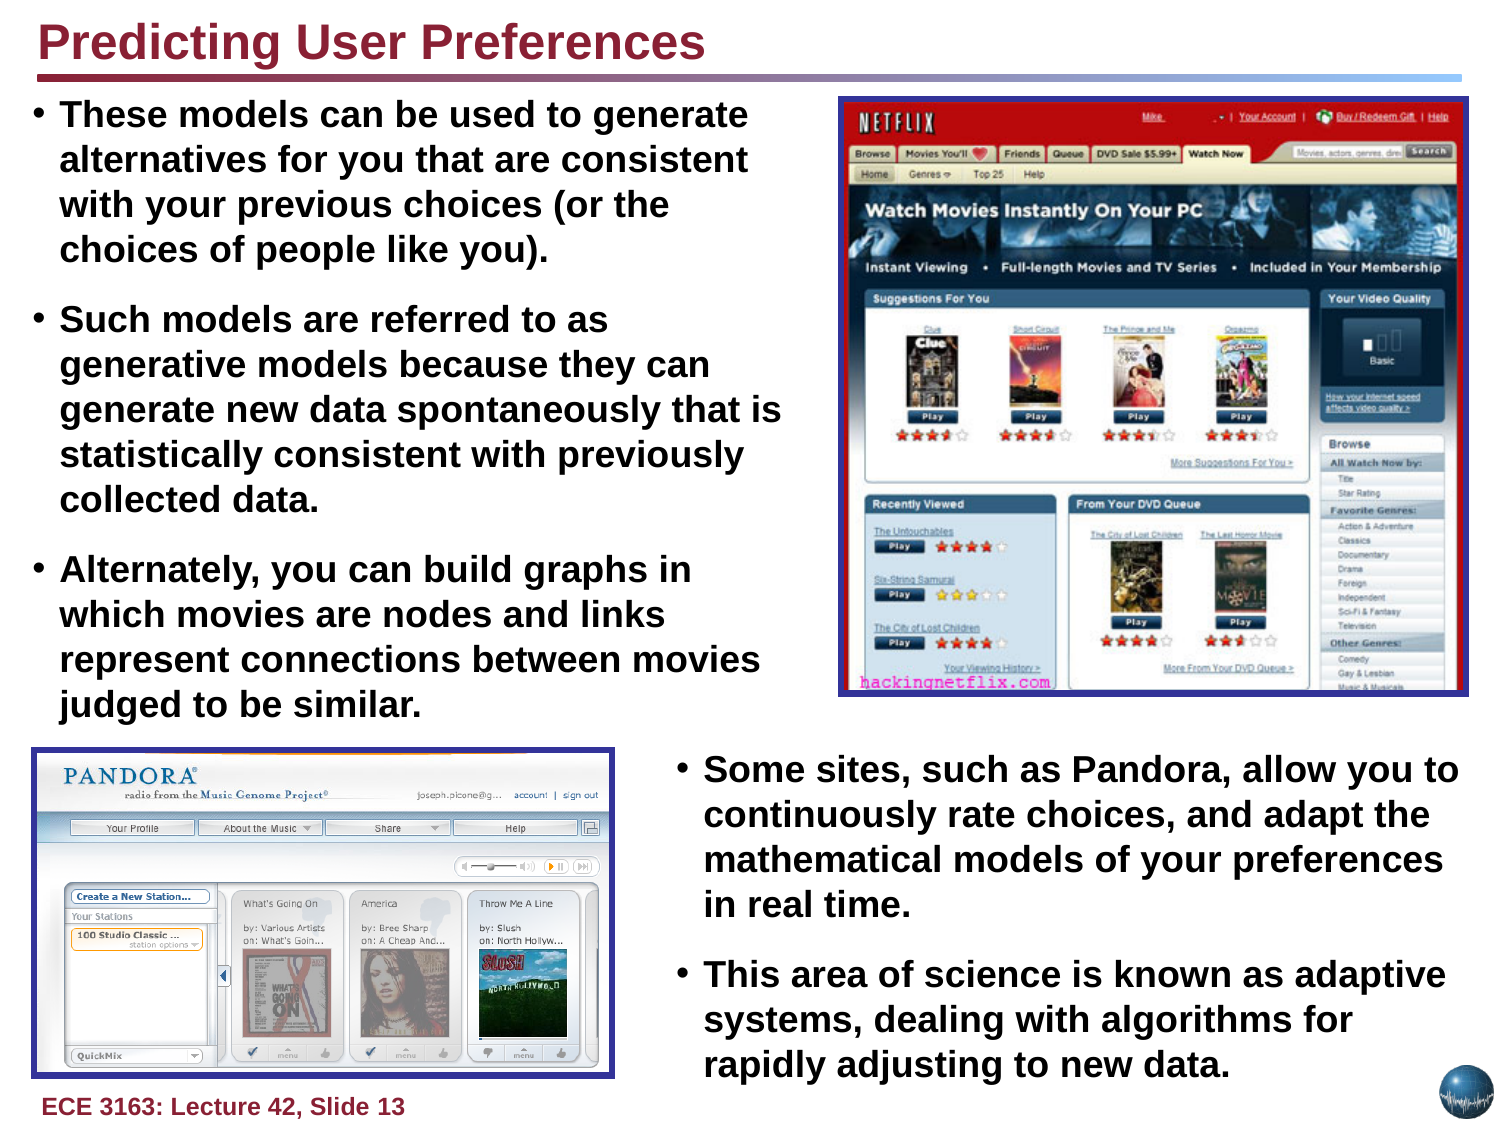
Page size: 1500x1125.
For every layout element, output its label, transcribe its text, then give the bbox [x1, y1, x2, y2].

picture [1439, 1065, 1494, 1119]
text_box Predicting User Preferences [37, 9, 1459, 70]
text_box Some sites, such as Pandora, allow you to continuously rate choices, and adapt the mathematical models of your preferences in real time. This area of science is known as adaptive systems, dealing with algorithms for rapidly adjusting to new data. [676, 745, 1463, 1094]
picture [36, 752, 610, 1073]
picture [843, 101, 1464, 691]
text_box These models can be used to generate alternatives for you that are consistent with your previous choices (or the choices of people like you). Such models are referred to as generative models because they can generate new data spontaneously that is statistically consistent with previously collected data. Alternately, you can build graphs in which movies are nodes and links represent connections between movies judged to be similar. [32, 90, 785, 748]
